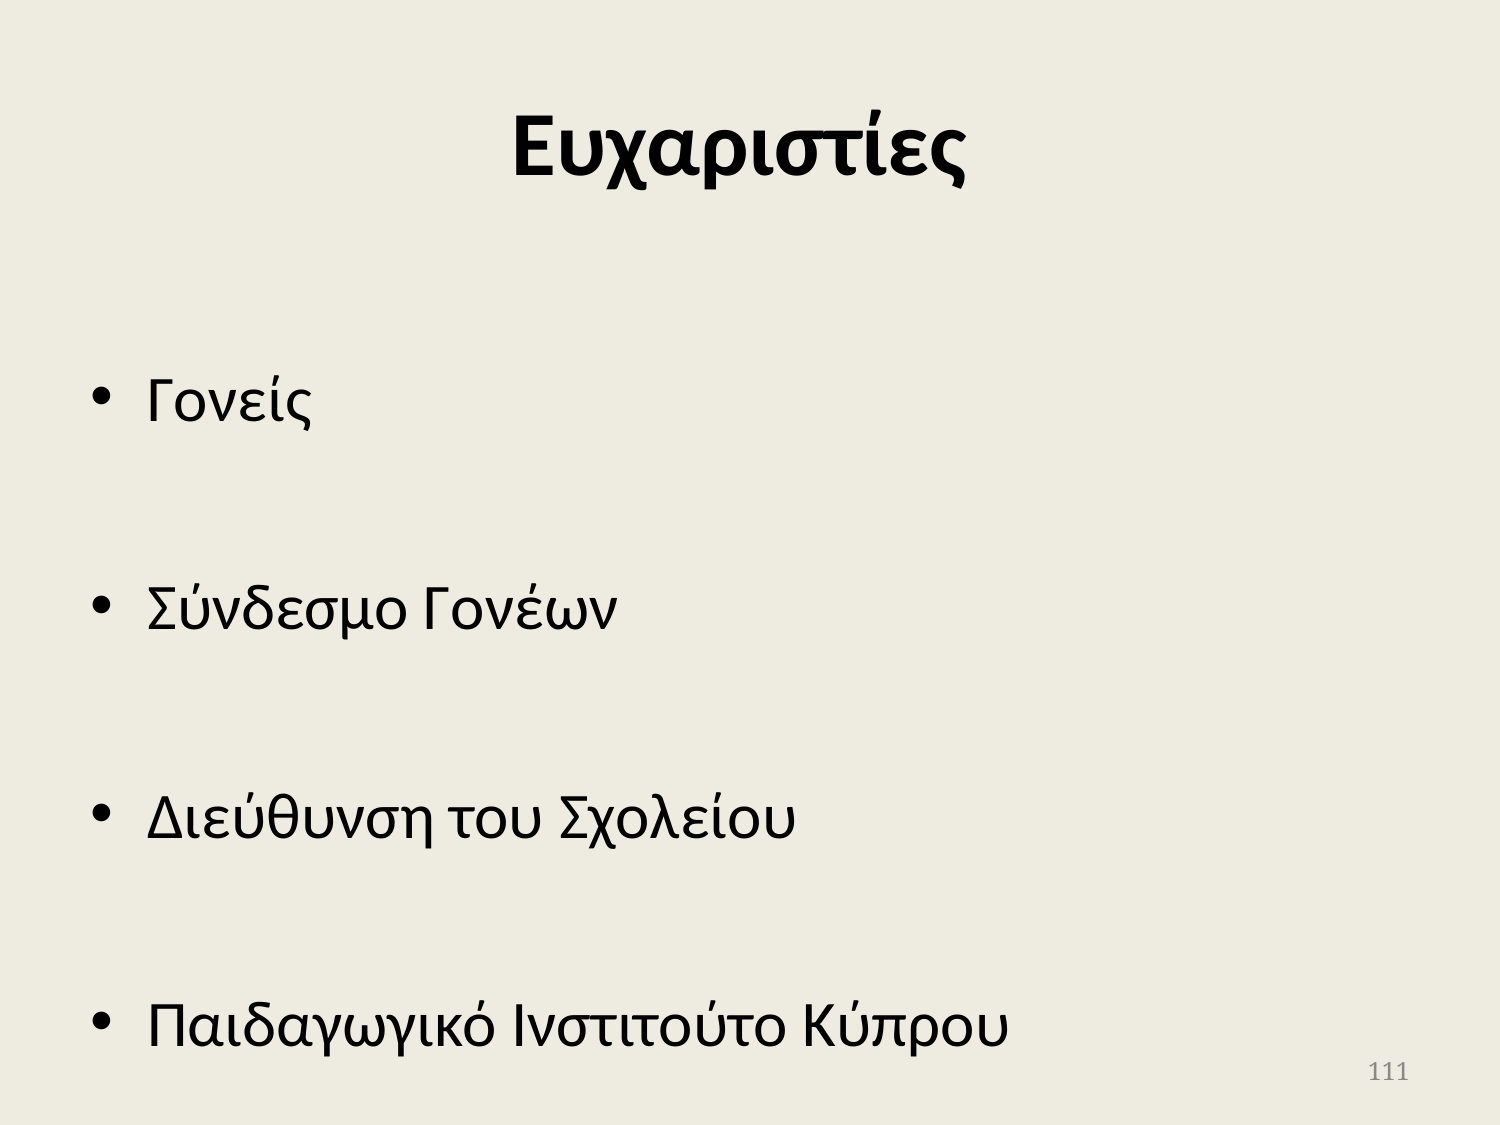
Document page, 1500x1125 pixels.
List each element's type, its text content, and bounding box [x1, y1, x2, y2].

list Γονείς Σύνδεσμο Γονέων Διεύθυνση του Σχολείου Παιδαγωγικό Ινστιτούτο Κύπρου [75, 231, 1425, 1071]
title Ευχαριστίες [75, 45, 1425, 231]
slide_number 111 [1074, 1042, 1425, 1103]
